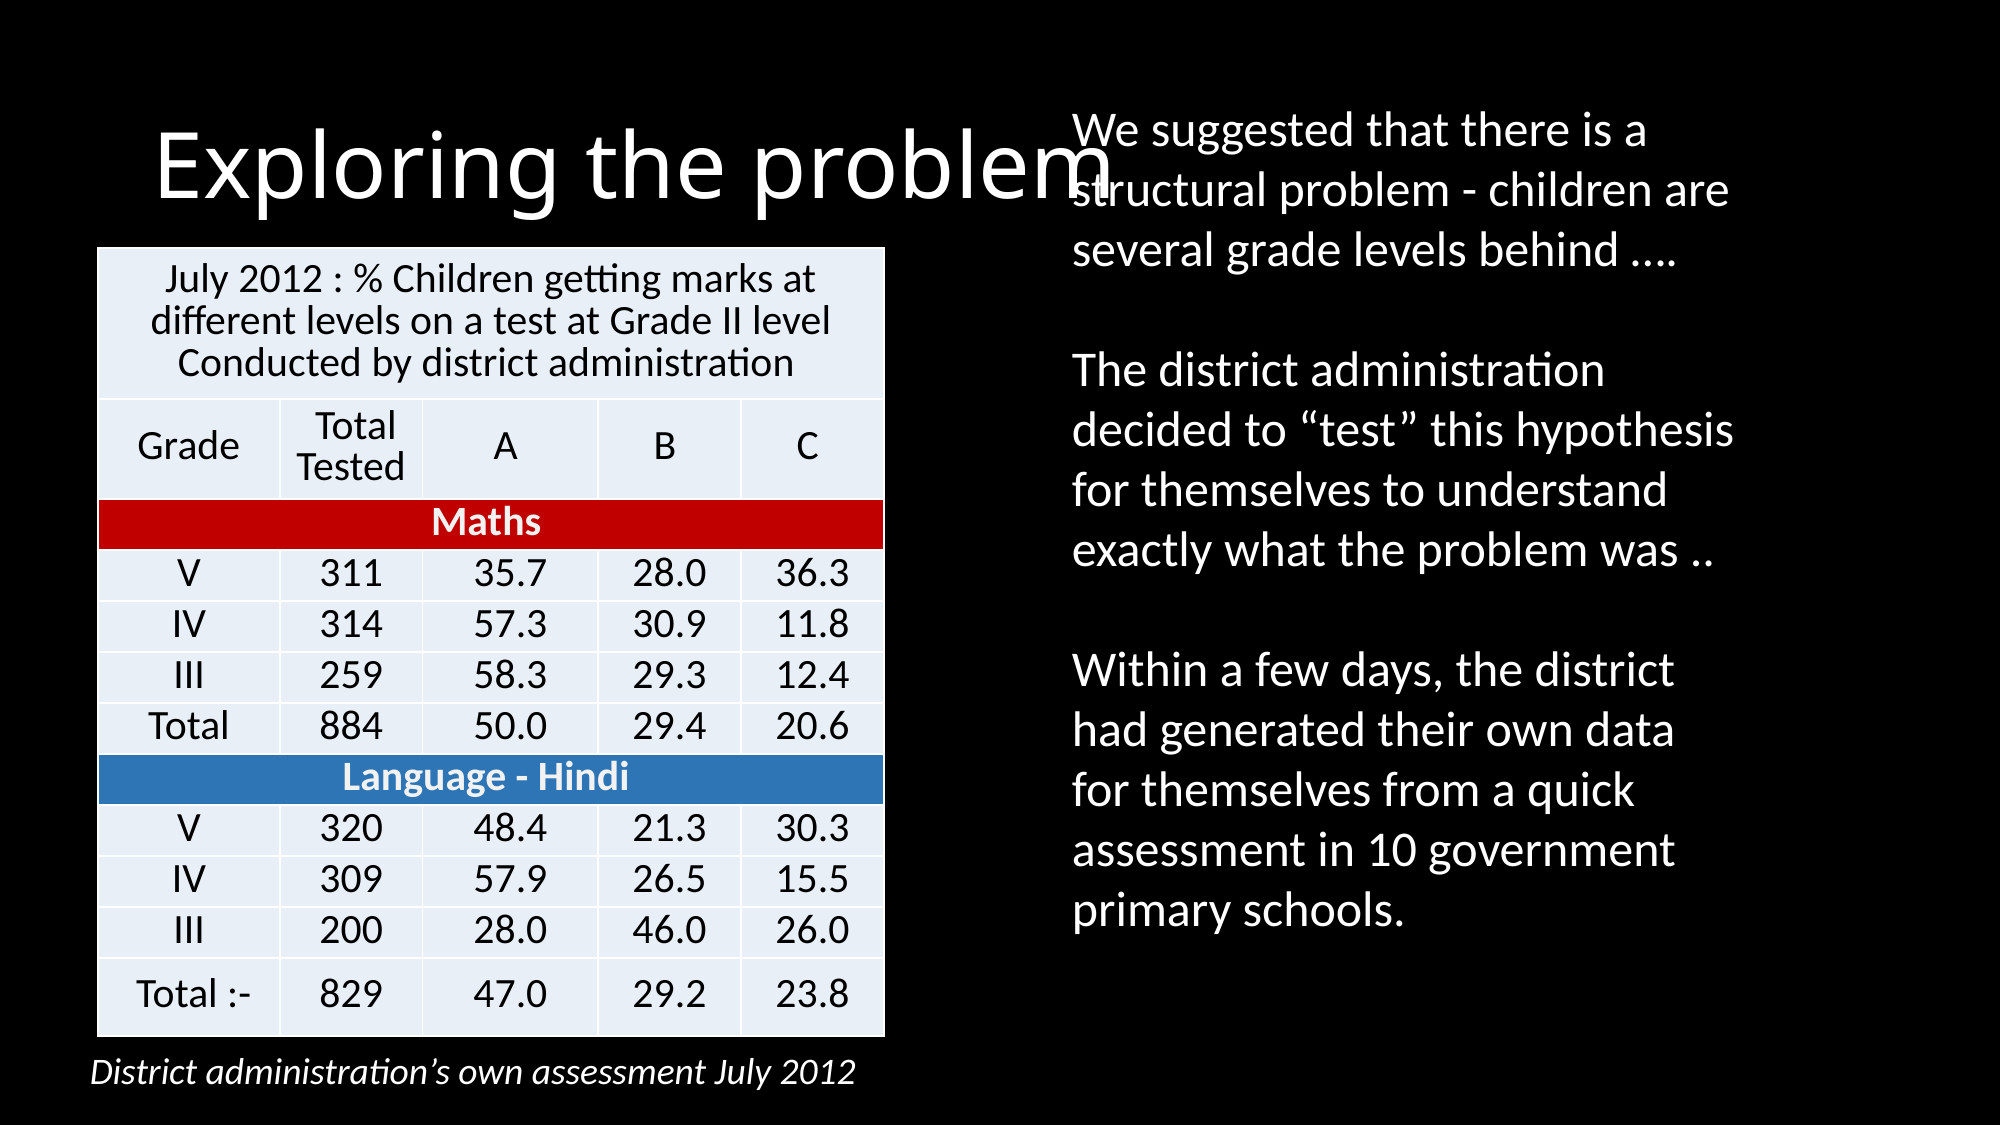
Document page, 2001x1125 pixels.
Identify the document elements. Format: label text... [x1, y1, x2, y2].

table_cell 29.2 [599, 959, 740, 1035]
table_cell B [599, 400, 740, 498]
table_cell Maths [99, 500, 883, 549]
table_cell 58.3 [423, 653, 597, 702]
text_box We suggested that there is a structural problem - children are several grade levels behind …. The district administration decided to “test” this hypothesis for themselves to understand exactly what the problem was .. Within a few days, the district had generated their own data for themselves from a quick assessment in 10 government primary schools. [1057, 89, 1756, 944]
table_cell 829 [281, 959, 422, 1035]
table_cell 50.0 [423, 704, 597, 753]
table_cell 314 [281, 602, 422, 651]
table_cell IV [99, 602, 279, 651]
table_cell 46.0 [599, 908, 740, 957]
table_cell 47.0 [423, 959, 597, 1035]
table_cell 26.5 [599, 857, 740, 906]
table_cell 30.3 [742, 806, 883, 855]
table_cell Total :- [99, 959, 279, 1035]
table_cell V [99, 551, 279, 600]
table_cell III [99, 908, 279, 957]
table_cell Total [99, 704, 279, 753]
table_cell 36.3 [742, 551, 883, 600]
table_cell A [423, 400, 597, 498]
table_cell 311 [281, 551, 422, 600]
table_cell 26.0 [742, 908, 883, 957]
table_cell IV [99, 857, 279, 906]
table_cell 29.3 [599, 653, 740, 702]
table_cell 57.9 [423, 857, 597, 906]
table_cell 884 [281, 704, 422, 753]
table_cell 48.4 [423, 806, 597, 855]
table_cell 12.4 [742, 653, 883, 702]
table_cell 200 [281, 908, 422, 957]
title Exploring the problem [137, 60, 1863, 278]
table_cell 11.8 [742, 602, 883, 651]
table_cell 35.7 [423, 551, 597, 600]
table_cell 20.6 [742, 704, 883, 753]
table_cell III [99, 653, 279, 702]
table_cell 320 [281, 806, 422, 855]
table_header July 2012 : % Children getting marks at different levels on a test at Grade II level Conducted by district administration [99, 249, 883, 398]
table_cell 21.3 [599, 806, 740, 855]
table_cell C [742, 400, 883, 498]
table_cell 29.4 [599, 704, 740, 753]
table_cell Language - Hindi [99, 755, 883, 804]
table_cell 309 [281, 857, 422, 906]
table_cell V [99, 806, 279, 855]
table_cell Total Tested [281, 400, 422, 498]
table_cell 30.9 [599, 602, 740, 651]
table_cell 28.0 [423, 908, 597, 957]
text_box District administration’s own assessment July 2012 [74, 1039, 883, 1099]
table_cell 23.8 [742, 959, 883, 1035]
table_cell 15.5 [742, 857, 883, 906]
table_cell 259 [281, 653, 422, 702]
table_cell 57.3 [423, 602, 597, 651]
table_cell 28.0 [599, 551, 740, 600]
table_cell Grade [99, 400, 279, 498]
